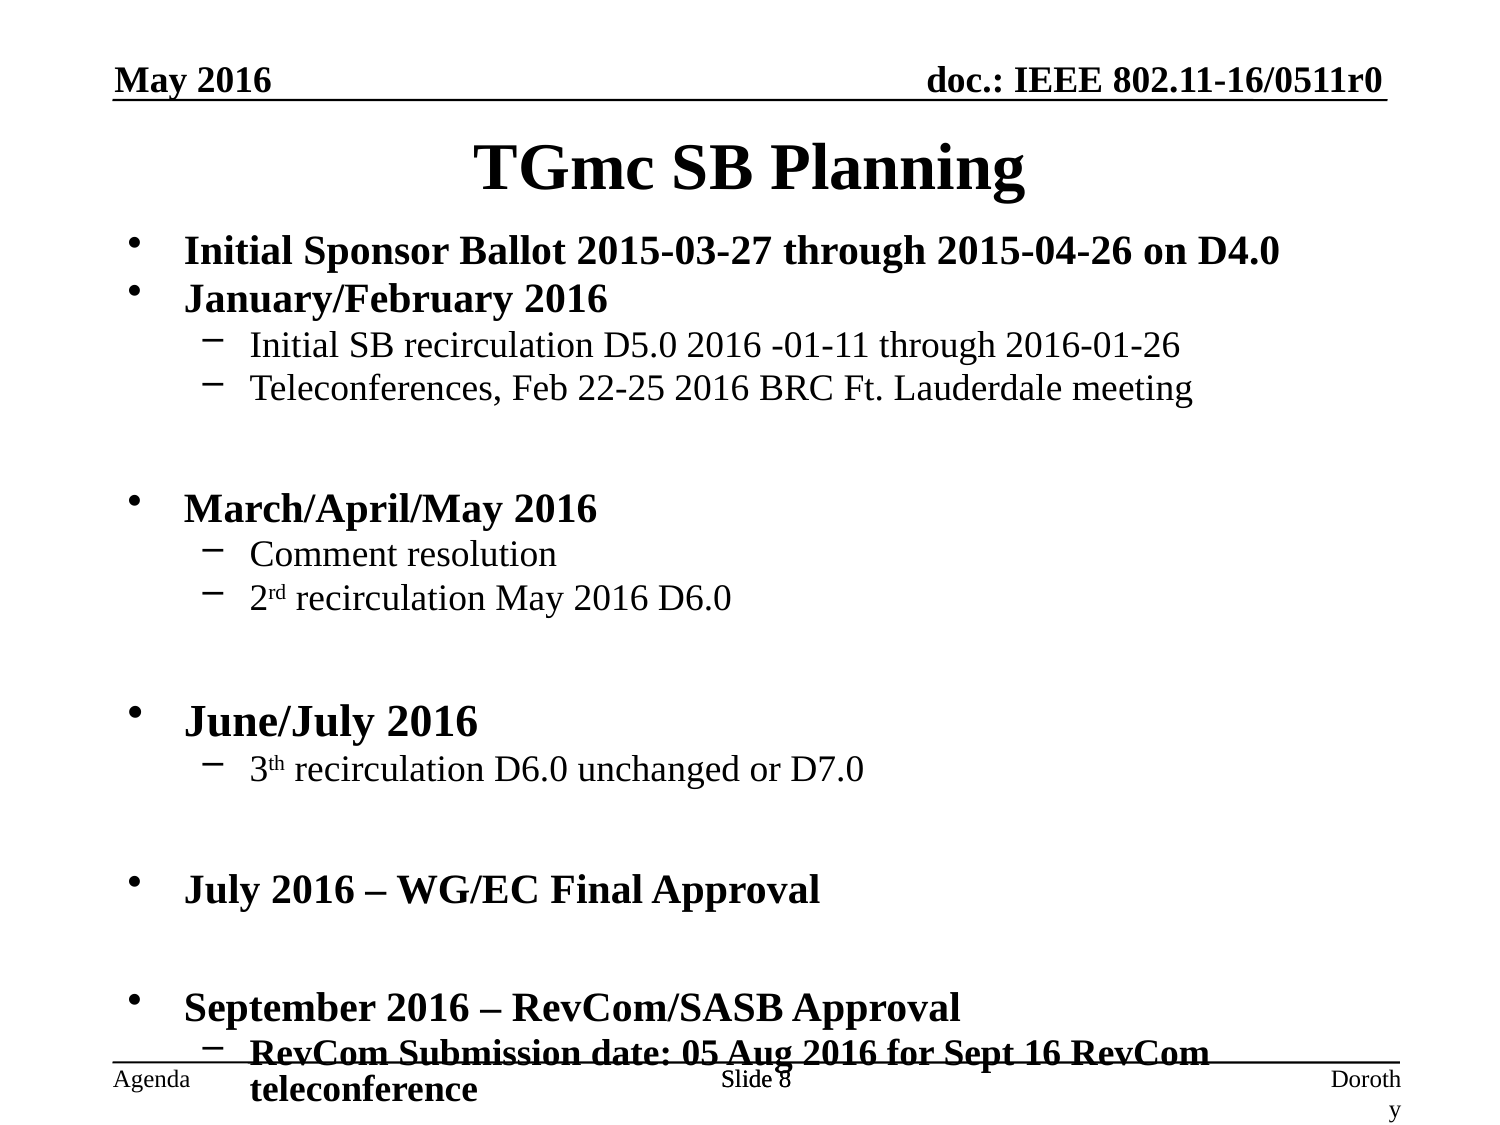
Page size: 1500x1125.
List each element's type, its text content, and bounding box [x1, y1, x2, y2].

footer Dorothy Stanley, HP Enterprise [1325, 1062, 1402, 1093]
text_box Slide 8 [675, 1062, 838, 1093]
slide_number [114, 54, 425, 75]
list Initial Sponsor Ballot 2015-03-27 through 2015-04-26 on D4.0 January/February 2016 Initial SB recirculation D5.0 2016 -01-11 through 2016-01-26 Teleconferences, Feb 22-25 2016 BRC Ft. Lauderdale meeting March/April/May 2016 Comment resolution 2rd recirculation May 2016 D6.0 June/July 2016 3th recirculation D6.0 unchanged or D7.0 July 2016 – WG/EC Final Approval September 2016 – RevCom/SASB Approval RevCom Submission date: 05 Aug 2016 for Sept 16 RevCom teleconference [112, 224, 1425, 1025]
title TGmc SB Planning [112, 75, 1388, 224]
